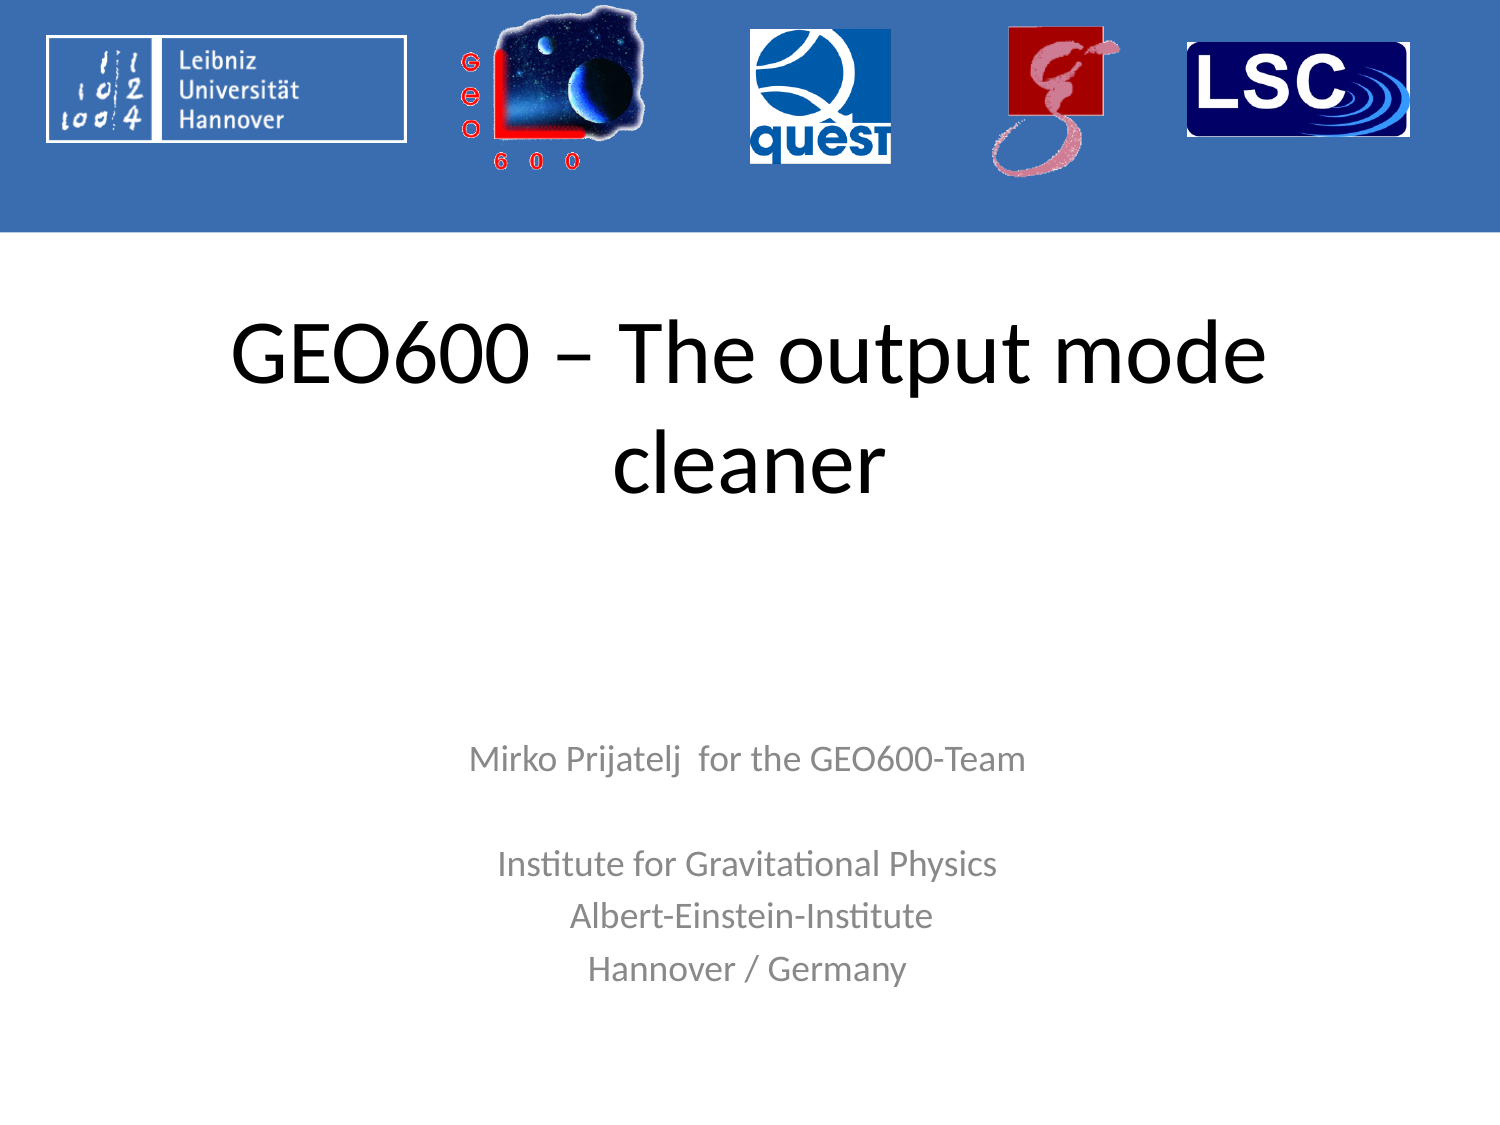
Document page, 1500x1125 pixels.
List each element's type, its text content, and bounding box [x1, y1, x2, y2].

subtitle Mirko Prijatelj for the GEO600-Team Institute for Gravitational Physics Albert-Einstein-Institute Hannover / Germany [222, 726, 1273, 1014]
title GEO600 – The output mode cleaner [112, 281, 1388, 523]
picture [749, 29, 891, 165]
picture [984, 23, 1126, 184]
text_box [0, 0, 1500, 233]
picture [456, 0, 657, 177]
picture [46, 34, 407, 144]
picture [1186, 42, 1410, 138]
